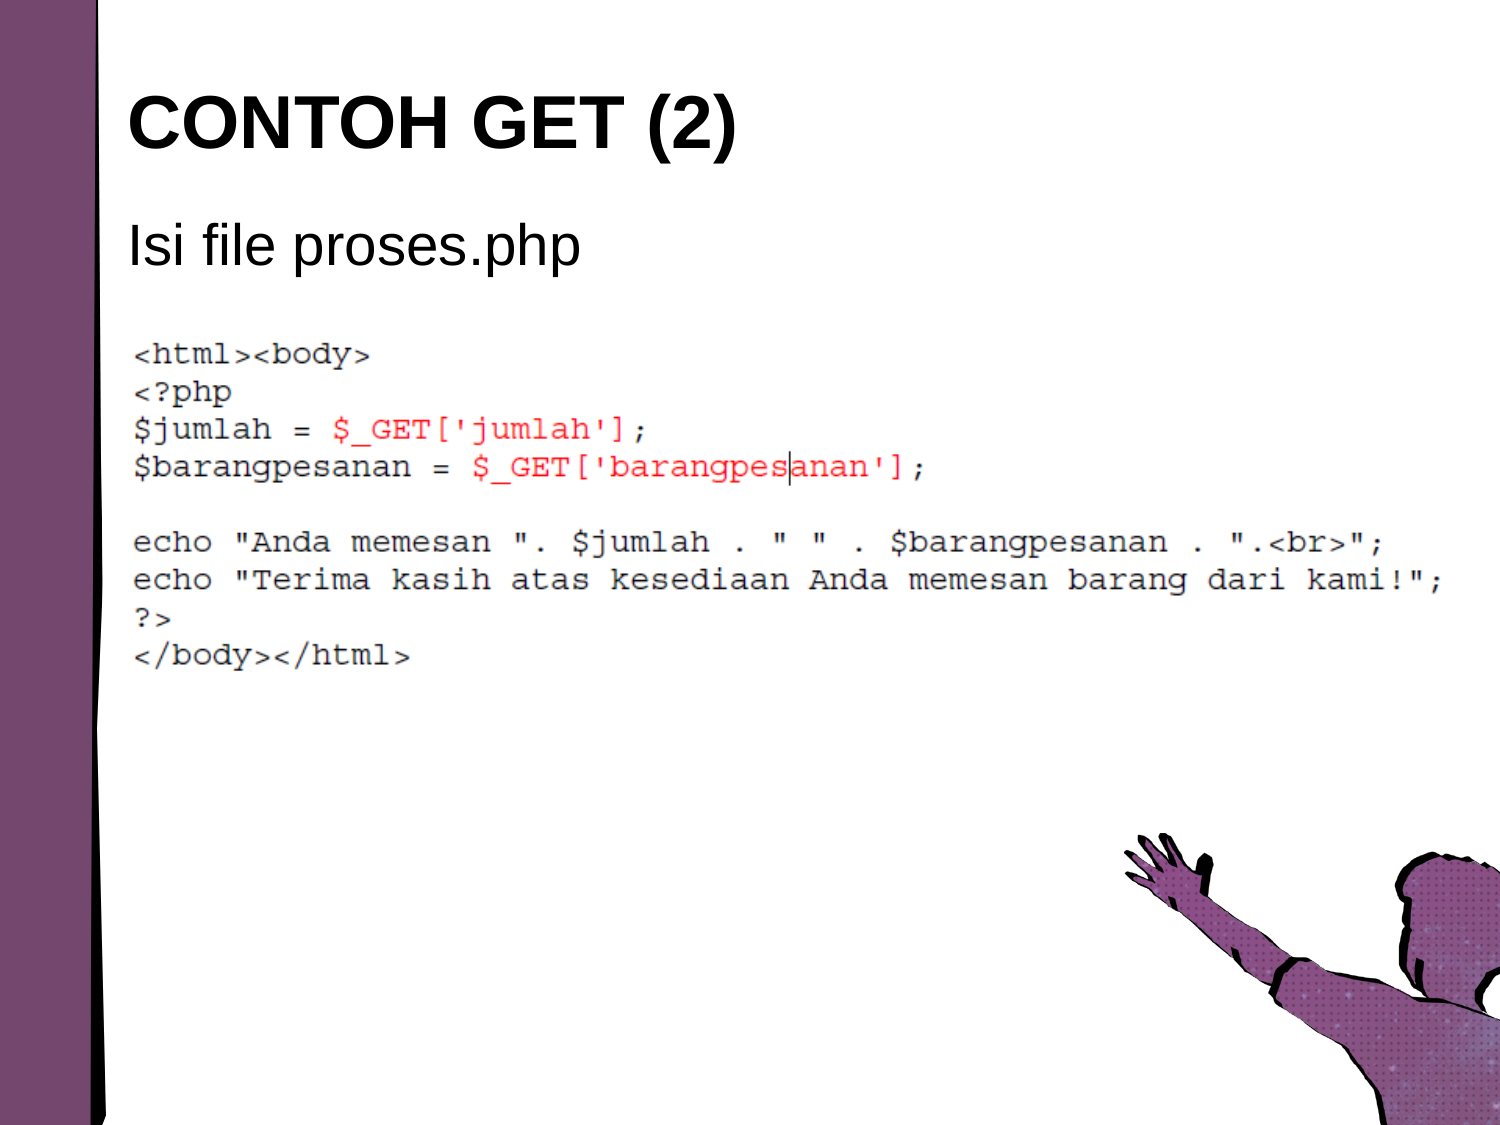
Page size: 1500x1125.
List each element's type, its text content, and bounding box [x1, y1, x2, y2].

title CONTOH GET (2) [112, 49, 1426, 188]
list Isi file proses.php [112, 199, 1426, 1006]
picture [0, 0, 1500, 1125]
